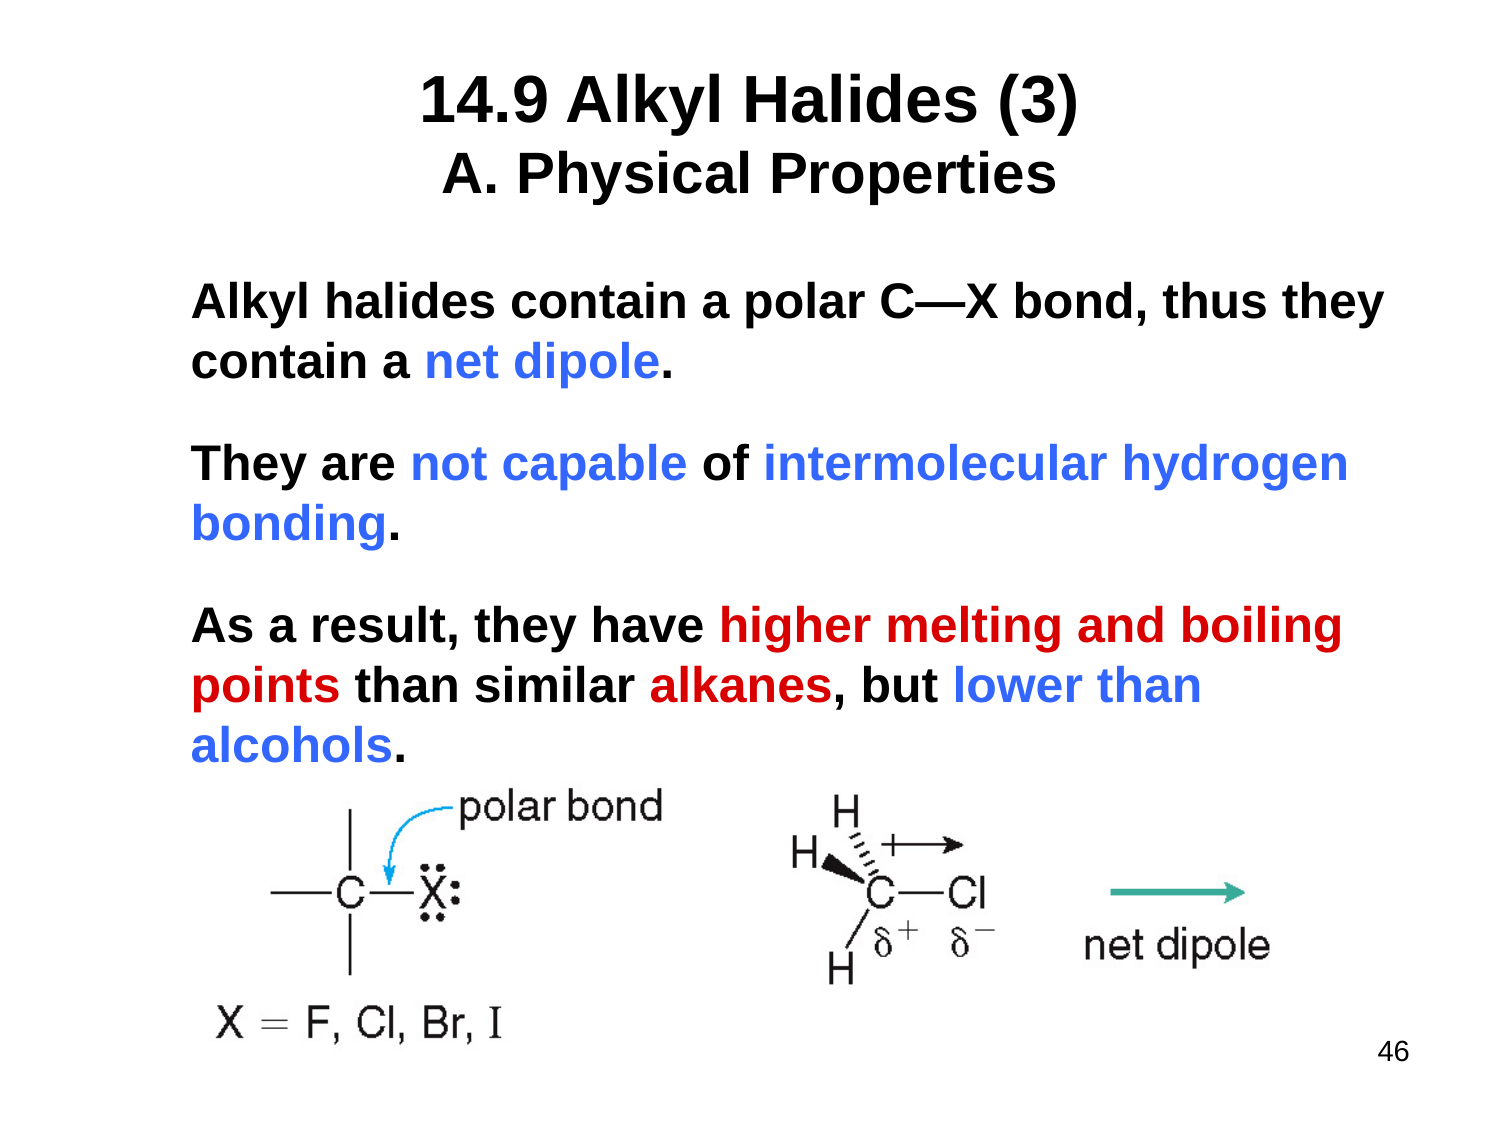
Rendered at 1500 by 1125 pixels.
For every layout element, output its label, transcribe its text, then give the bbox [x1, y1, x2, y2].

list Alkyl halides contain a polar C—X bond, thus they contain a net dipole. They are not capable of intermolecular hydrogen bonding. As a result, they have higher melting and boiling points than similar alkanes, but lower than alcohols. [175, 261, 1436, 914]
picture [206, 774, 1293, 1063]
title 14.9 Alkyl Halides (3) [136, 52, 1364, 140]
list Physical Properties [288, 127, 1211, 213]
